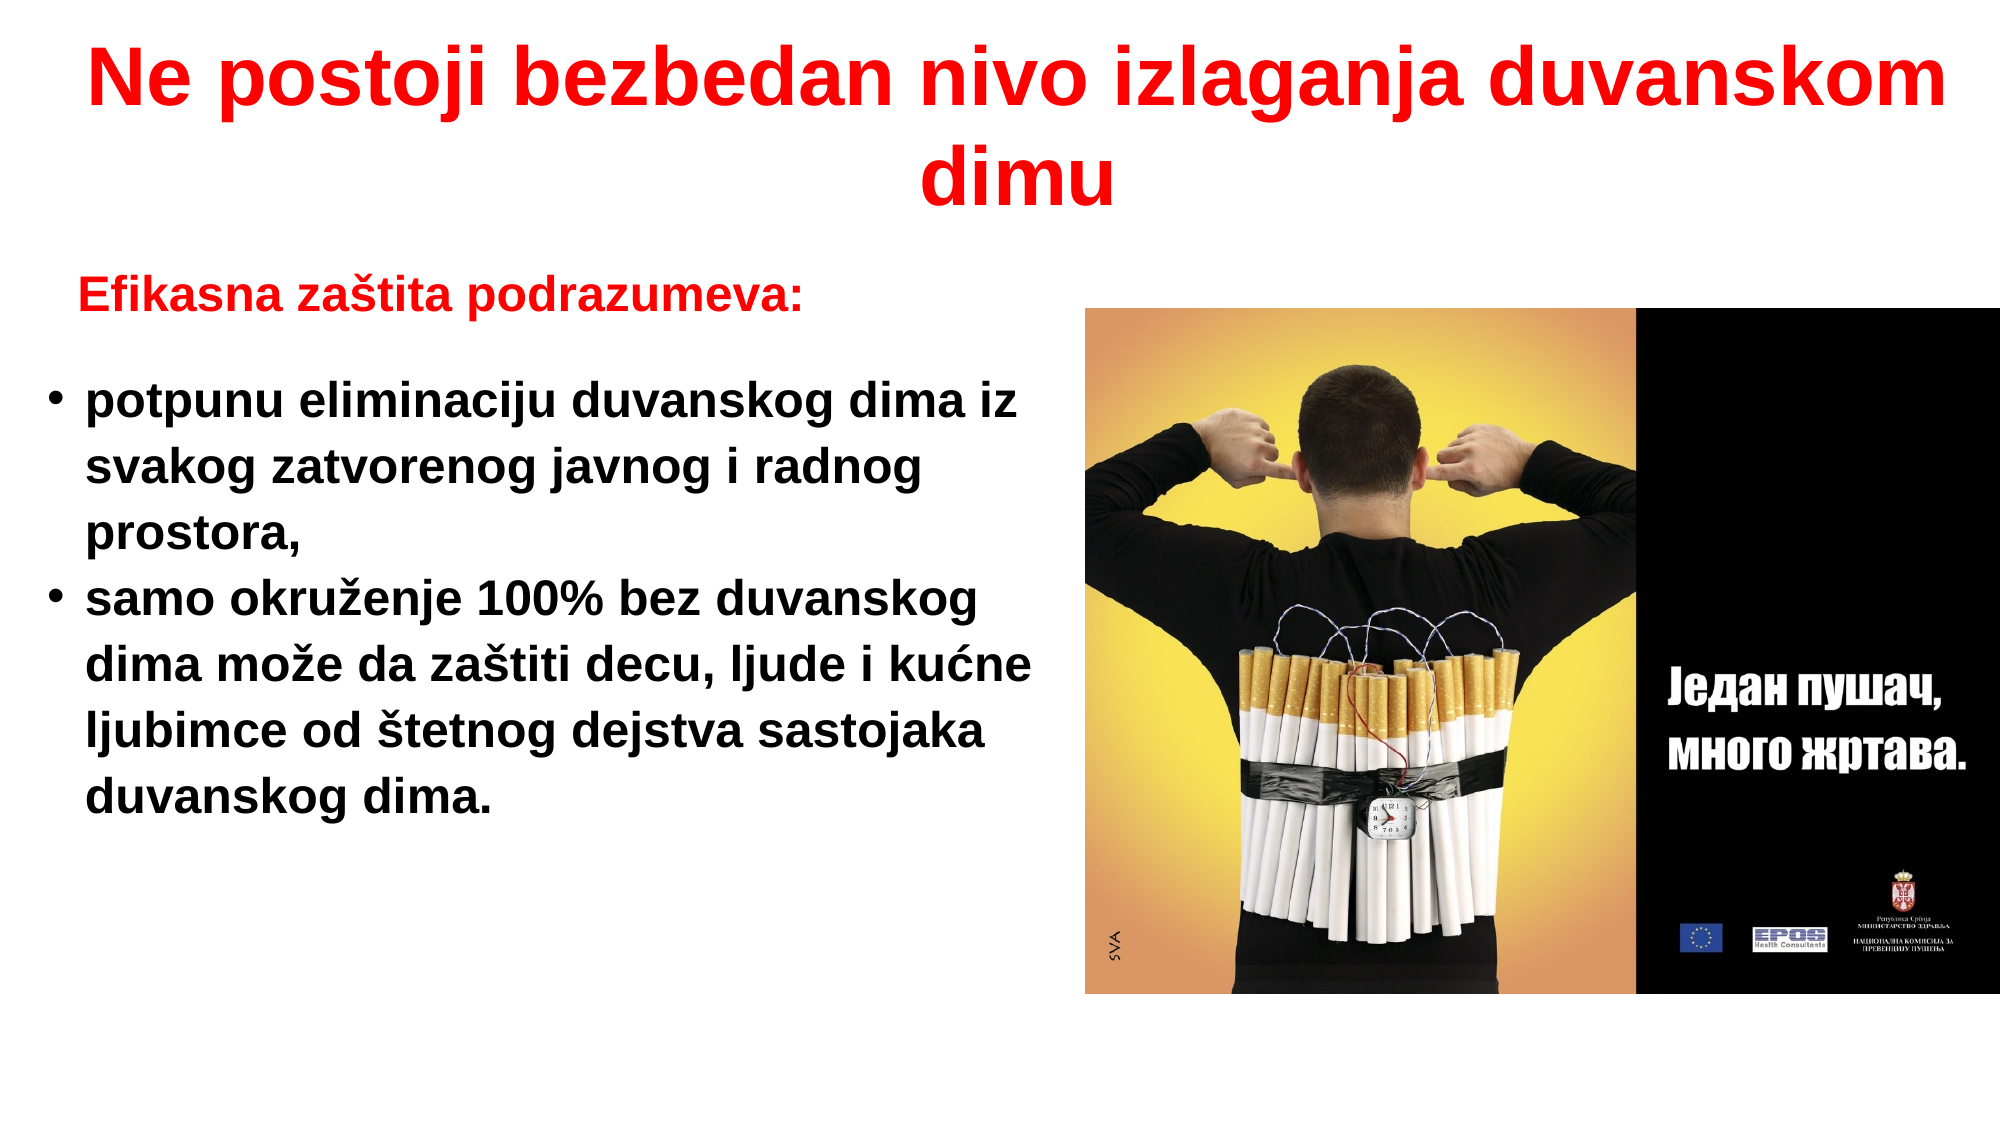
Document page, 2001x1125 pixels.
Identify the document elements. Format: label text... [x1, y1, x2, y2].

picture [1085, 308, 2000, 994]
text_box Efikasna zaštita podrazumeva: [62, 253, 821, 329]
list potpunu eliminaciju duvanskog dima iz svakog zatvorenog javnog i radnog prostora, samo okruženje 100% bez duvanskog dima može da zaštiti decu, ljude i kućne ljubimce od štetnog dejstva sastojaka duvanskog dima. [32, 353, 1085, 991]
title Ne postoji bezbedan nivo izlaganja duvanskom dimu [69, 28, 1968, 216]
